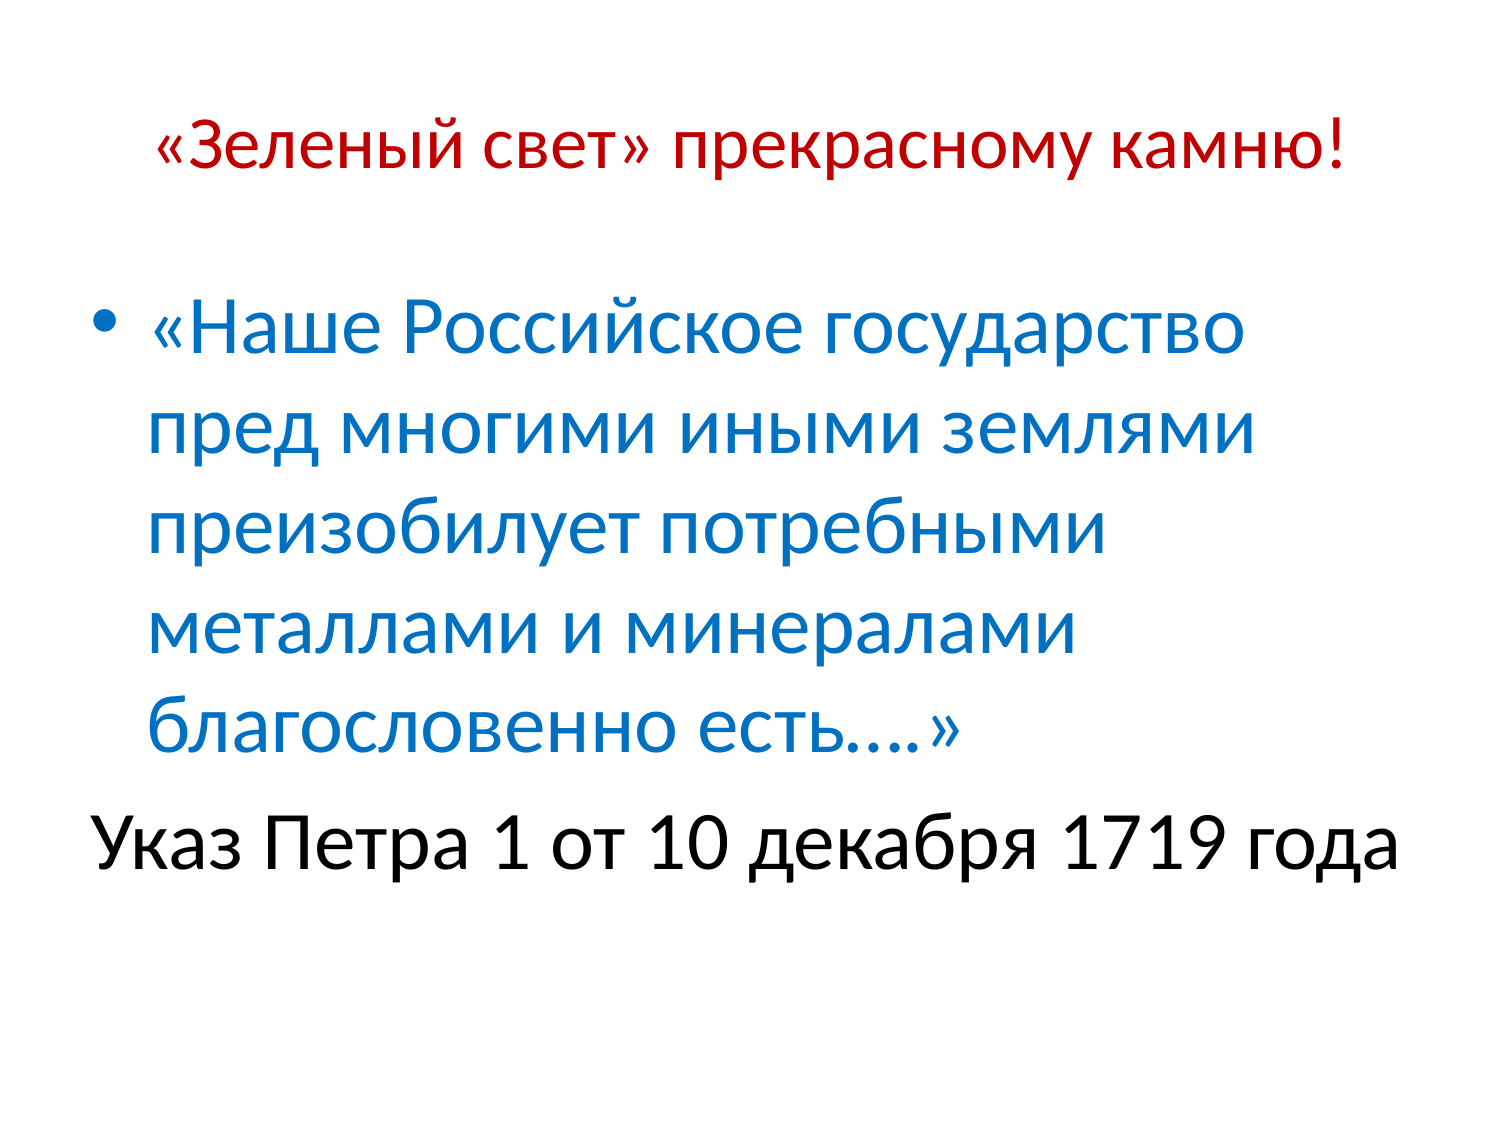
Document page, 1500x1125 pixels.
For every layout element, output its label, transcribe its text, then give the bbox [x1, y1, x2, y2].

list «Наше Российское государство пред многими иными землями преизобилует потребными металлами и минералами благословенно есть….» Указ Петра 1 от 10 декабря 1719 года [75, 262, 1425, 1005]
title «Зеленый свет» прекрасному камню! [75, 45, 1425, 233]
